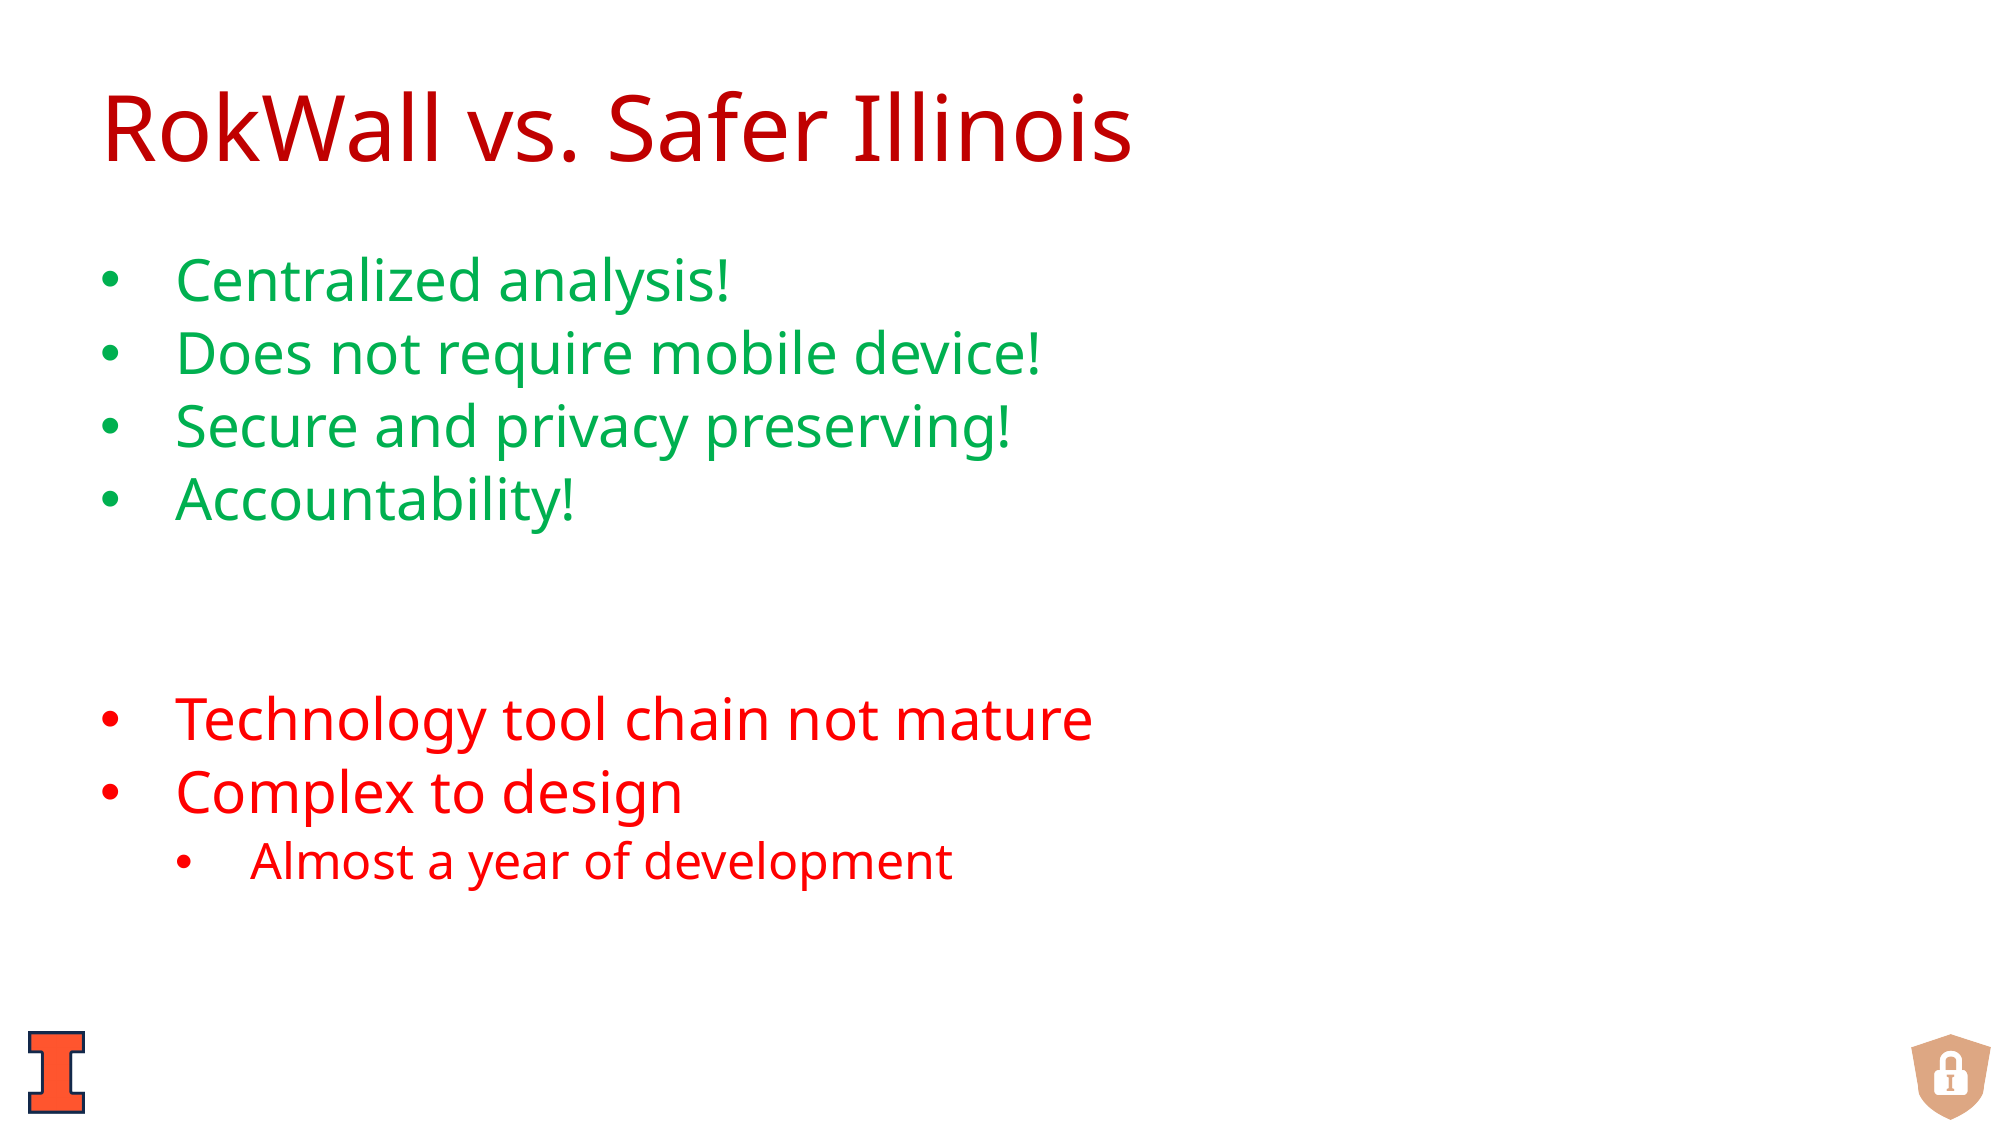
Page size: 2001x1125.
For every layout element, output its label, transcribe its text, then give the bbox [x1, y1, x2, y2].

list Centralized analysis! Does not require mobile device! Secure and privacy preserving! Accountability! Technology tool chain not mature Complex to design Almost a year of development [85, 243, 1956, 1014]
picture [28, 1031, 85, 1114]
title RokWall vs. Safer Illinois [85, 59, 1956, 205]
